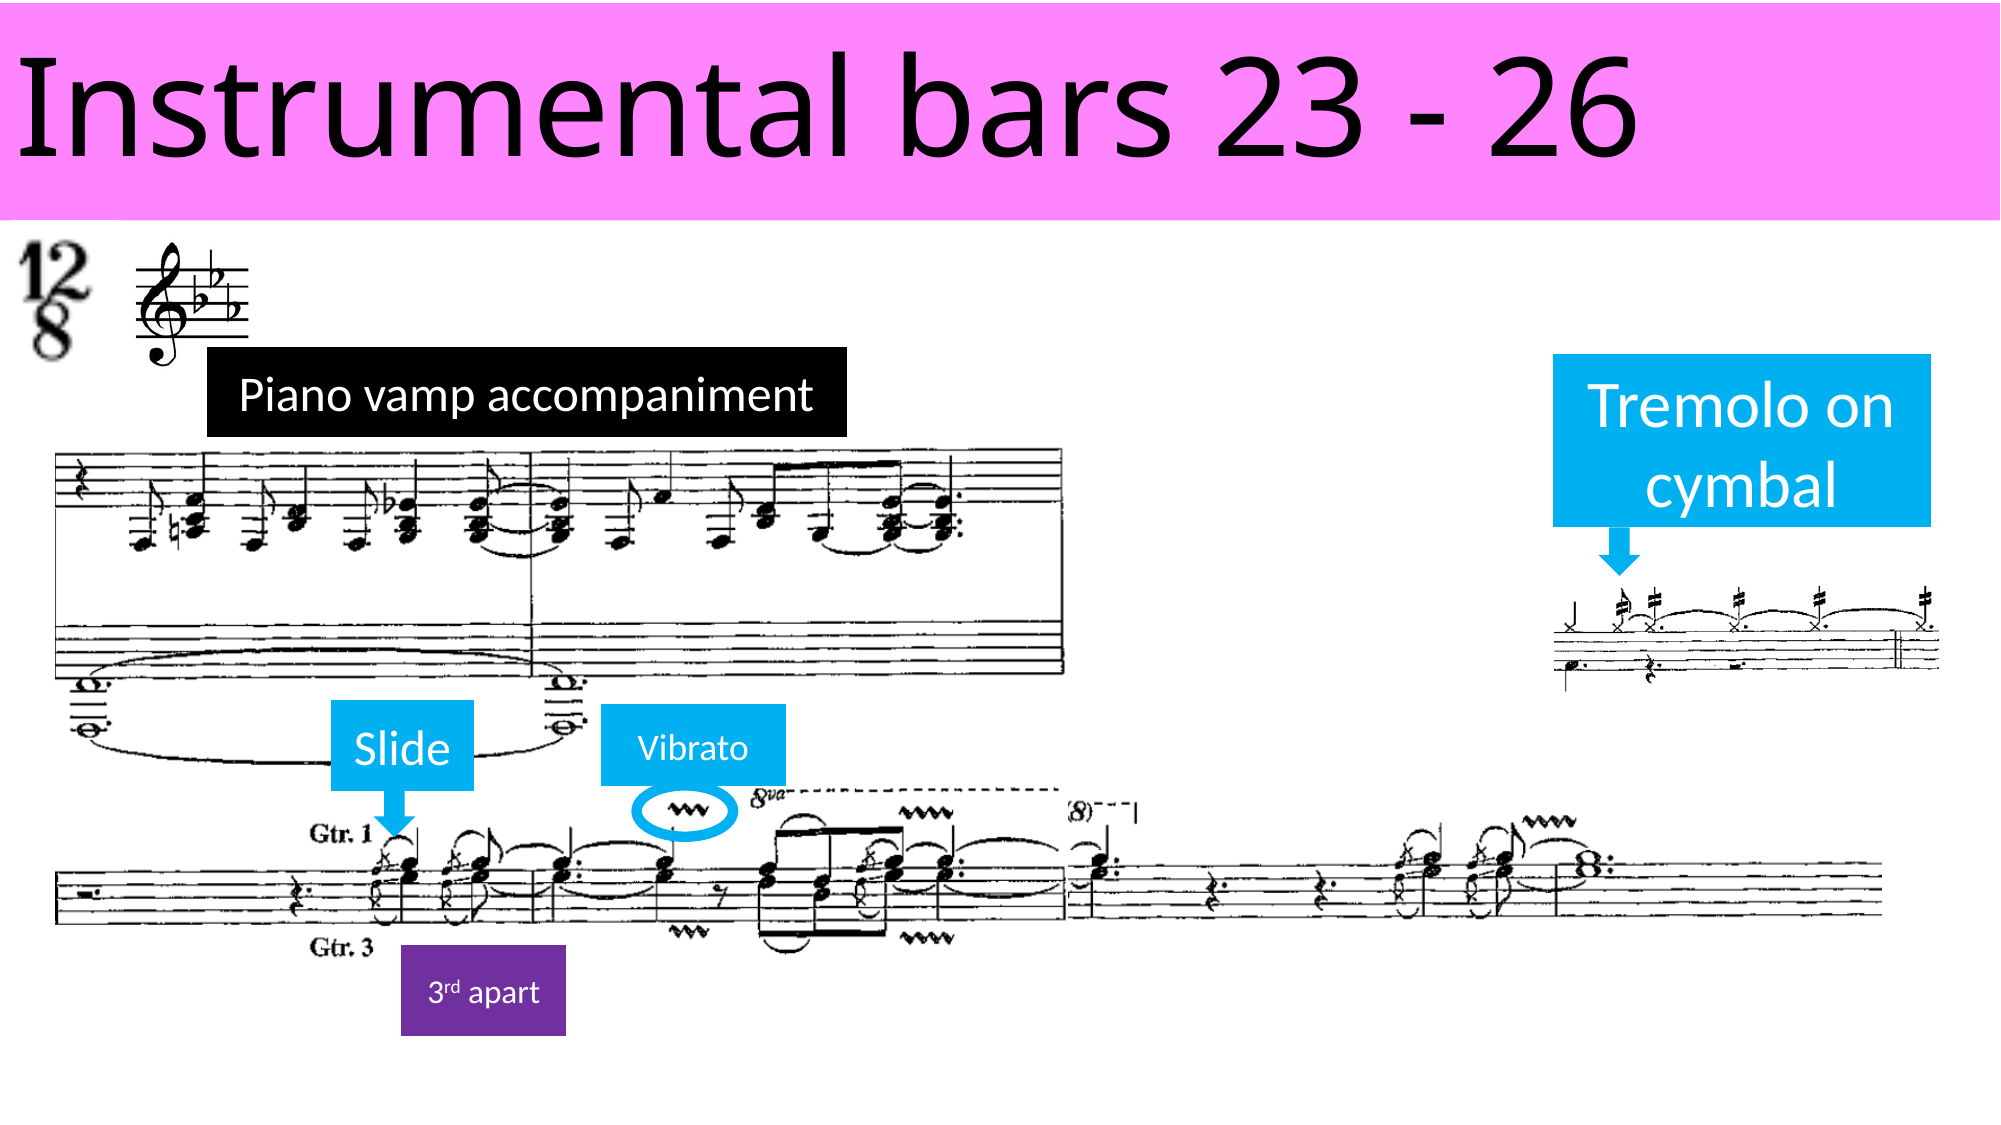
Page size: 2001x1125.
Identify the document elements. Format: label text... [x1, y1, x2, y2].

title Instrumental bars 23 - 26 [0, 3, 2000, 221]
text_box Tremolo on cymbal [1553, 354, 1931, 527]
text_box [1598, 527, 1641, 572]
picture [130, 235, 249, 377]
picture [10, 220, 120, 377]
picture [55, 437, 1882, 976]
picture [1554, 572, 1939, 698]
text_box 3rd apart [401, 974, 566, 1036]
text_box Piano vamp accompaniment [207, 347, 847, 437]
